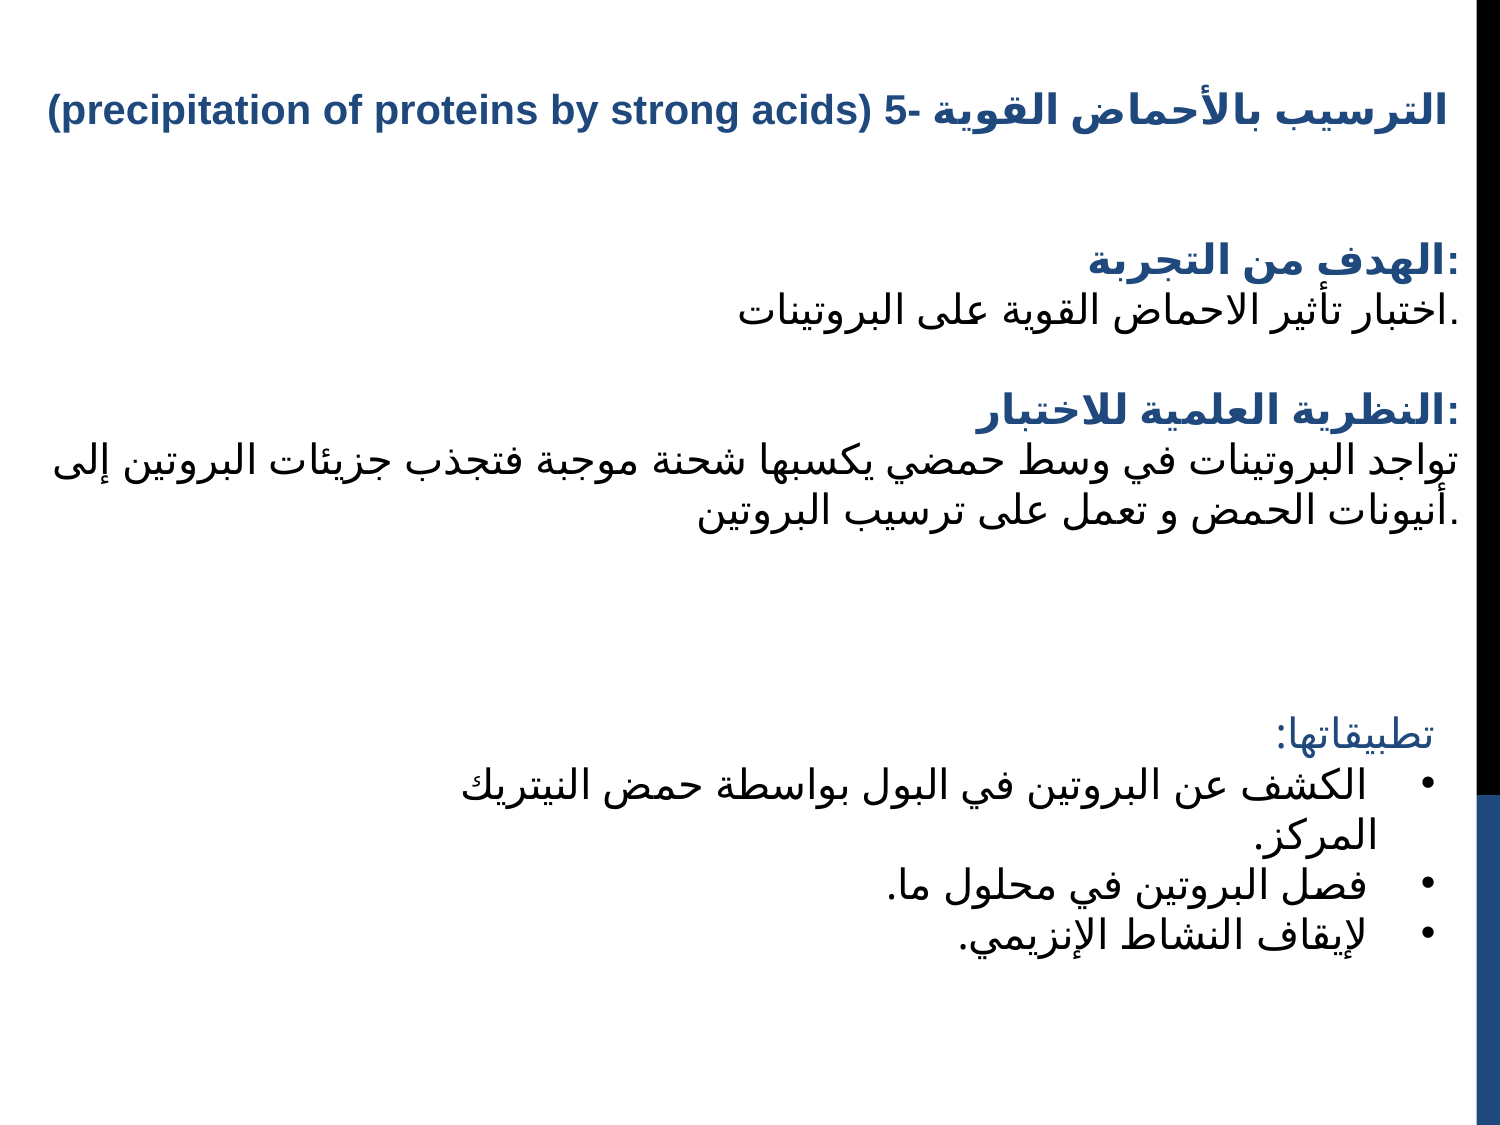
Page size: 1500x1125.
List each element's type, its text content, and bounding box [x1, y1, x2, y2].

text_box تطبيقاتها: الكشف عن البروتين في البول بواسطة حمض النيتريك المركز. فصل البروتين في محلول ما. لإيقاف النشاط الإنزيمي. [399, 699, 1450, 965]
text_box (precipitation of proteins by strong acids) 5- الترسيب بالأحماض القوية الهدف من التجربة: اختبار تأثير الاحماض القوية على البروتينات. النظرية العلمية للاختبار: تواجد البروتينات في وسط حمضي يكسبها شحنة موجبة فتجذب جزيئات البروتين إلى أنيونات الحمض و تعمل على ترسيب البروتين. [0, 75, 1475, 540]
